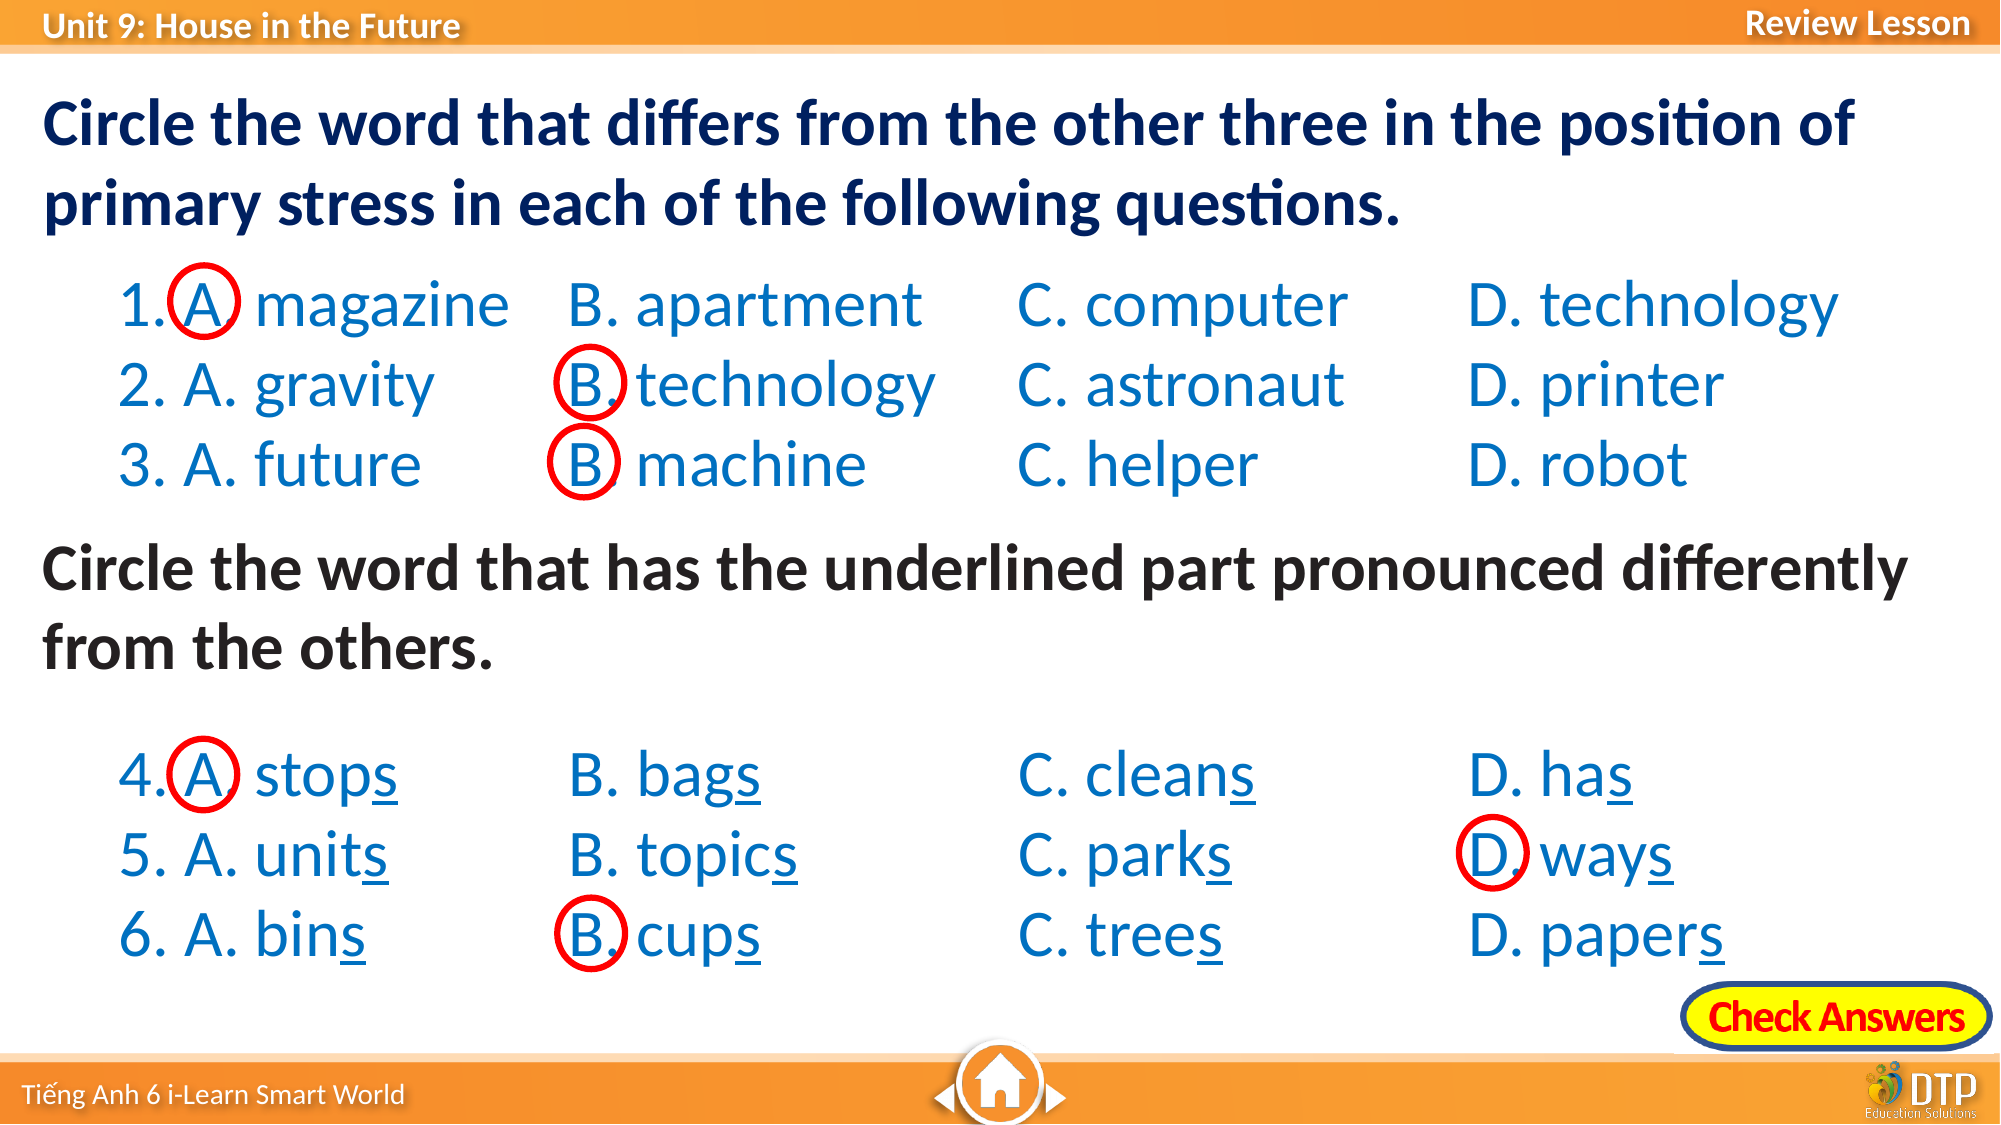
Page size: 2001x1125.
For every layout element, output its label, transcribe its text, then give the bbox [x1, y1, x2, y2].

text_box 4. A. stops B. bags C. cleans D. has 5. A. units B. topics C. parks D. ways 6. A. bins B. cups C. trees D. papers [103, 722, 1966, 977]
text_box [168, 263, 241, 340]
text_box Circle the word that has the underlined part pronounced differently from the others. [28, 516, 2000, 691]
text_box [555, 895, 628, 972]
text_box 1. A. magazine B. apartment C. computer D. technology 2. A. gravity B. technology C. astronaut D. printer 3. A. future B. machine C. helper D. robot [103, 252, 1965, 507]
text_box [554, 344, 627, 421]
text_box [167, 736, 240, 813]
text_box [547, 423, 620, 500]
text_box Circle the word that differs from the other three in the position of primary stress in each of the following questions. [29, 71, 2000, 247]
text_box [1456, 814, 1529, 891]
picture [0, 0, 2000, 1125]
